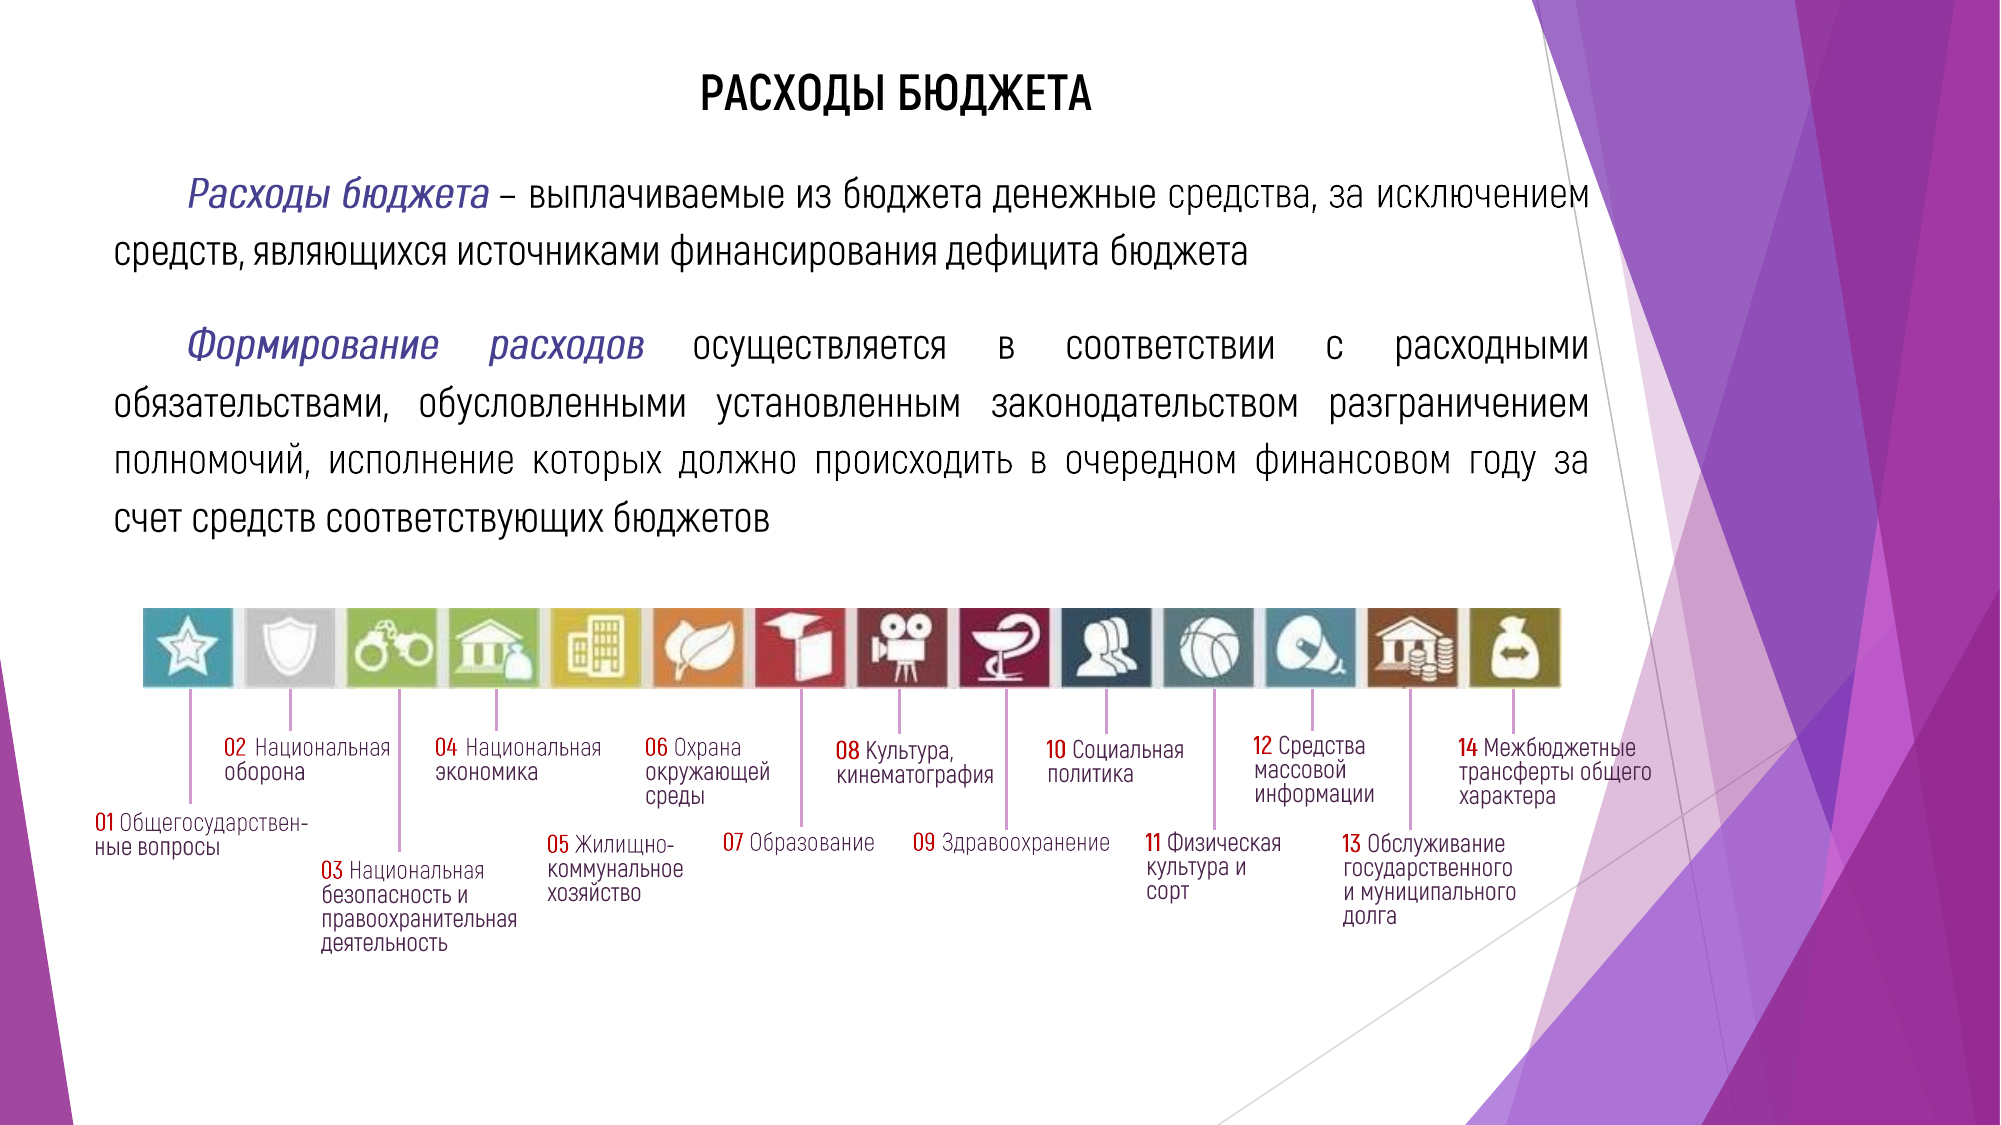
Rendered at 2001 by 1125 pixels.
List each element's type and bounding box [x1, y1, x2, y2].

picture [1393, 316, 1609, 367]
text_box [320, 853, 534, 957]
picture [1328, 373, 1608, 425]
picture [1065, 316, 1293, 367]
text_box [185, 164, 1609, 216]
picture [486, 316, 662, 367]
picture [112, 373, 406, 425]
text_box [1342, 826, 1532, 929]
text_box [94, 805, 318, 861]
text_box [1253, 727, 1388, 807]
picture [991, 373, 1317, 425]
text_box [112, 488, 791, 540]
picture [418, 373, 706, 425]
picture [716, 373, 981, 425]
picture [692, 316, 965, 367]
picture [698, 58, 1118, 120]
picture [722, 825, 886, 856]
text_box [1458, 730, 1670, 810]
picture [112, 431, 1607, 482]
text_box [545, 827, 700, 907]
text_box [835, 733, 1006, 788]
text_box [1145, 825, 1298, 904]
picture [1325, 316, 1362, 367]
picture [185, 316, 458, 367]
picture [996, 316, 1033, 367]
text_box [112, 222, 1270, 273]
text_box [223, 730, 401, 785]
picture [911, 825, 1122, 856]
text_box [643, 730, 788, 810]
text_box [1045, 732, 1200, 788]
text_box [143, 608, 1563, 805]
text_box [434, 730, 612, 785]
